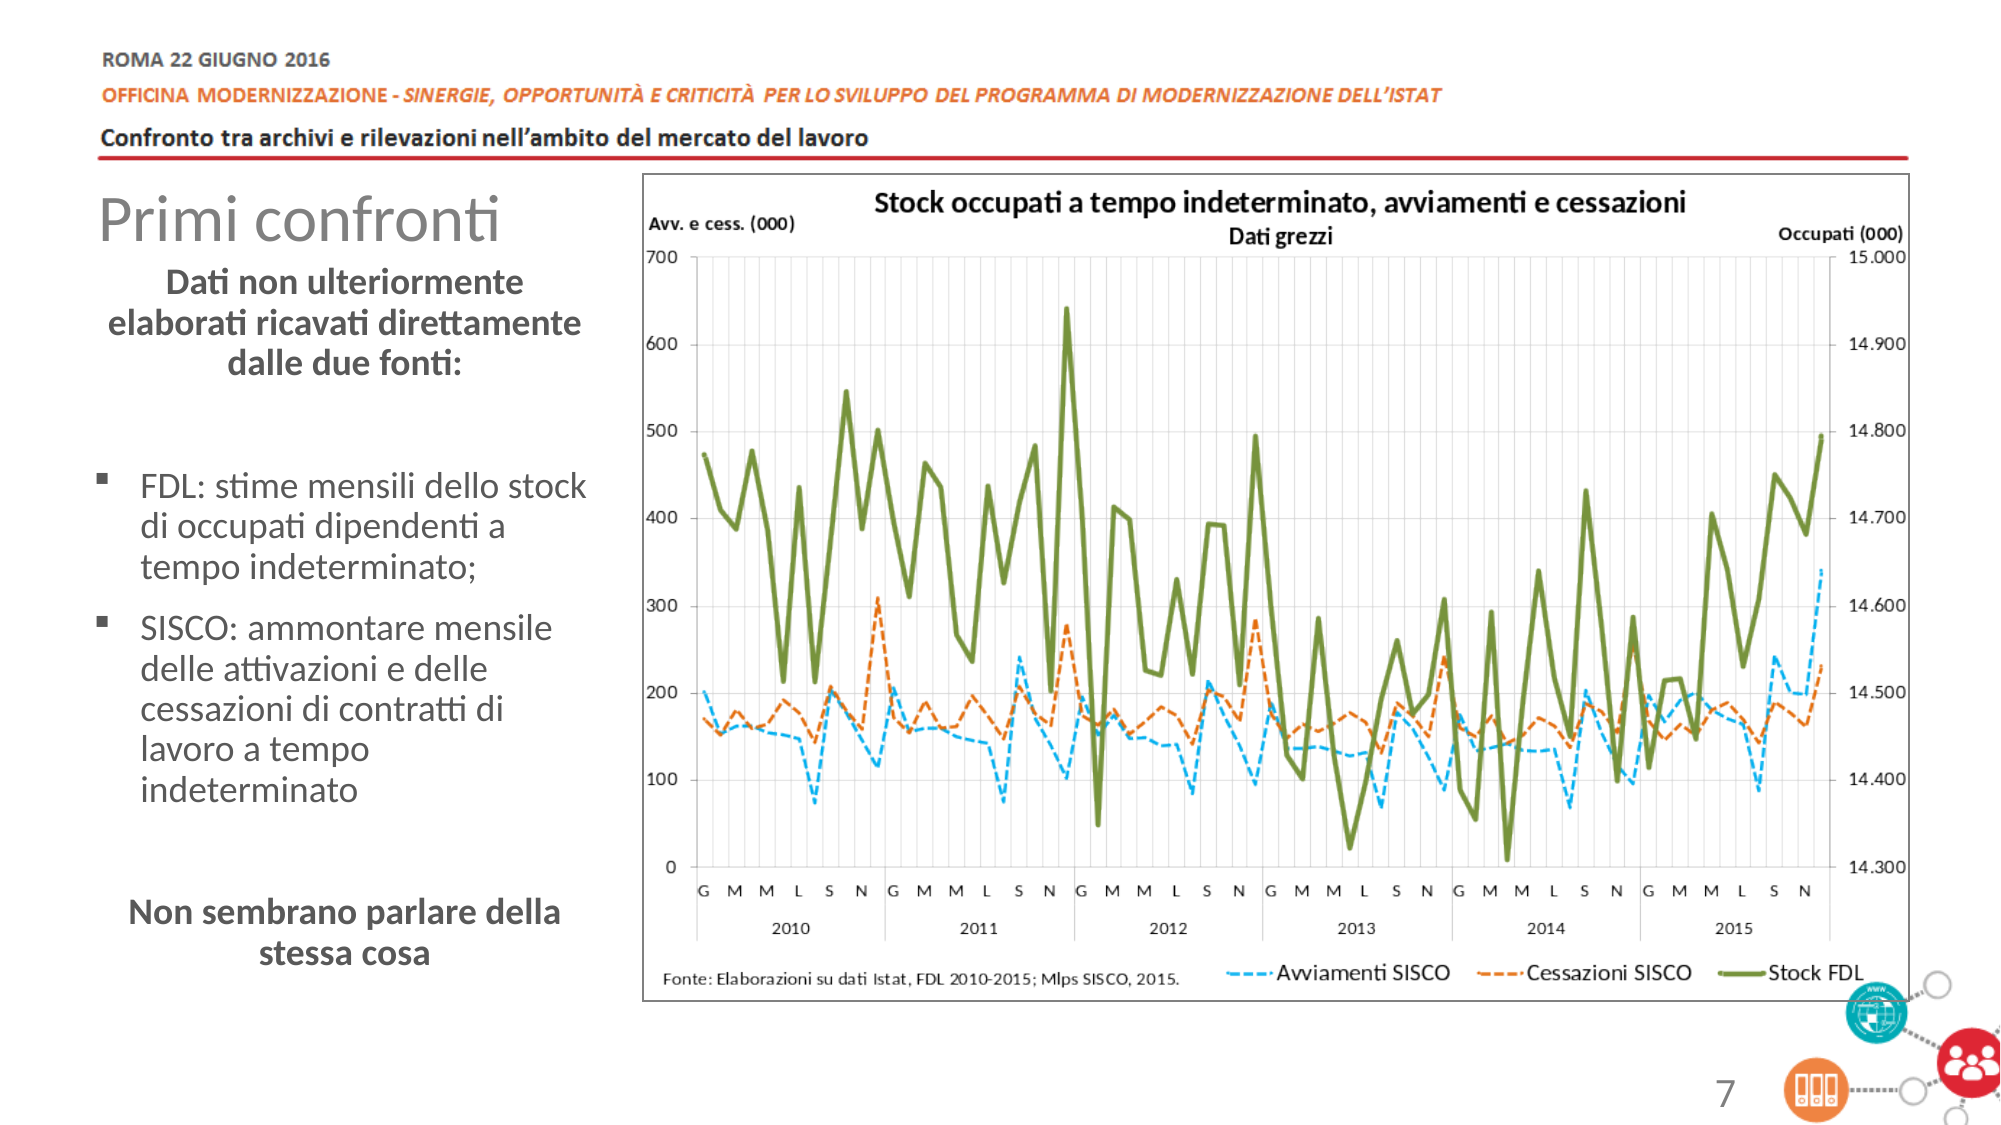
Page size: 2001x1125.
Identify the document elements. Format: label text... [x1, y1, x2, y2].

slide_number 7 [1574, 1062, 1752, 1116]
text_box Dati non ulteriormente elaborati ricavati direttamente dalle due fonti: FDL: stime mensili dello stock di occupati dipendenti a tempo indeterminato; SISCO: ammontare mensile delle attivazioni e delle cessazioni di contratti di lavoro a tempo indeterminato Non sembrano parlare della stessa cosa [93, 262, 597, 1043]
title Primi confronti [98, 174, 642, 244]
picture [0, 0, 2001, 1125]
